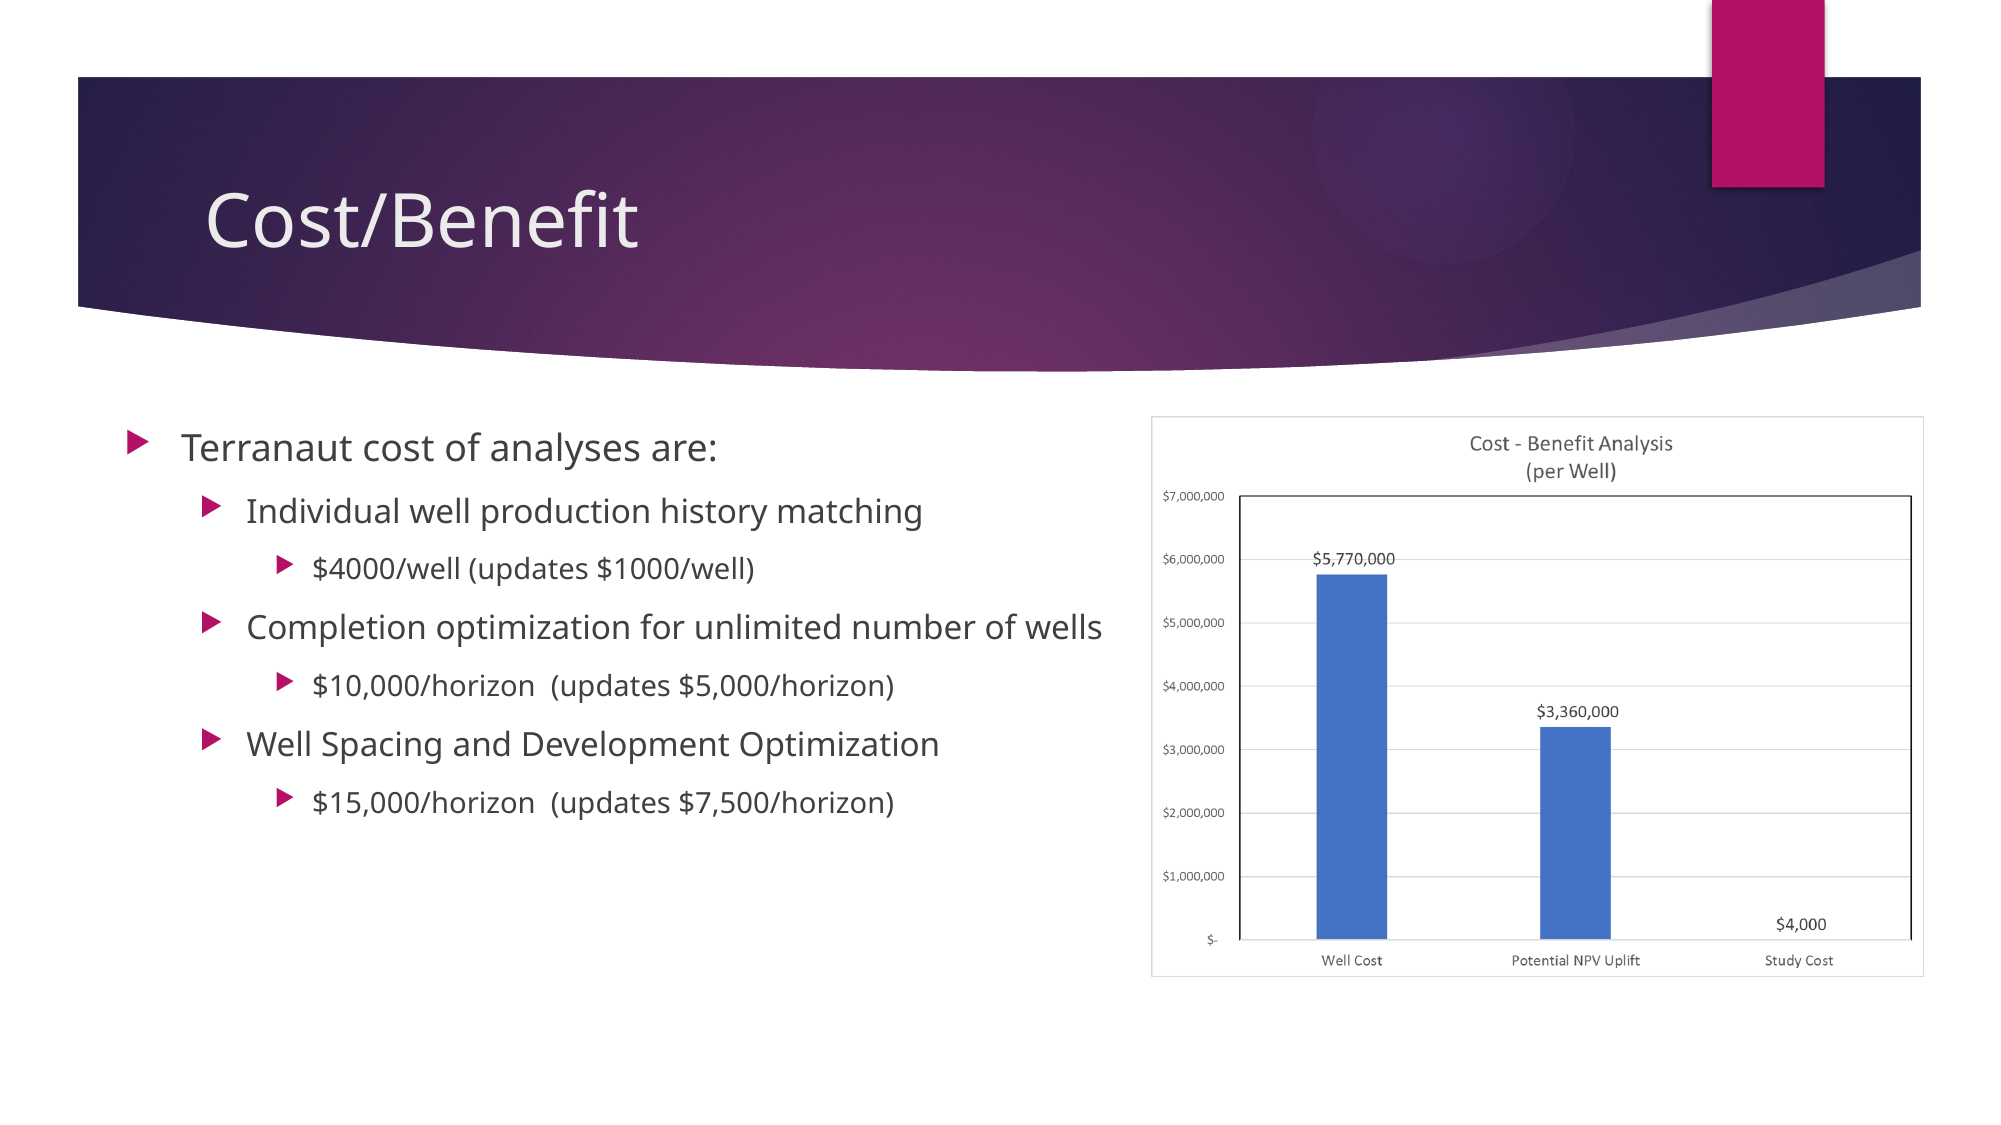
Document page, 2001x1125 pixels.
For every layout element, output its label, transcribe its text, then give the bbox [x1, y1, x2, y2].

picture [1151, 416, 1925, 978]
list Terranaut cost of analyses are: Individual well production history matching $4000/well (updates $1000/well) Completion optimization for unlimited number of wells $10,000/horizon (updates $5,000/horizon) Well Spacing and Development Optimization $15,000/horizon (updates $7,500/horizon) [109, 416, 1147, 978]
title Cost/Benefit [189, 159, 1627, 276]
